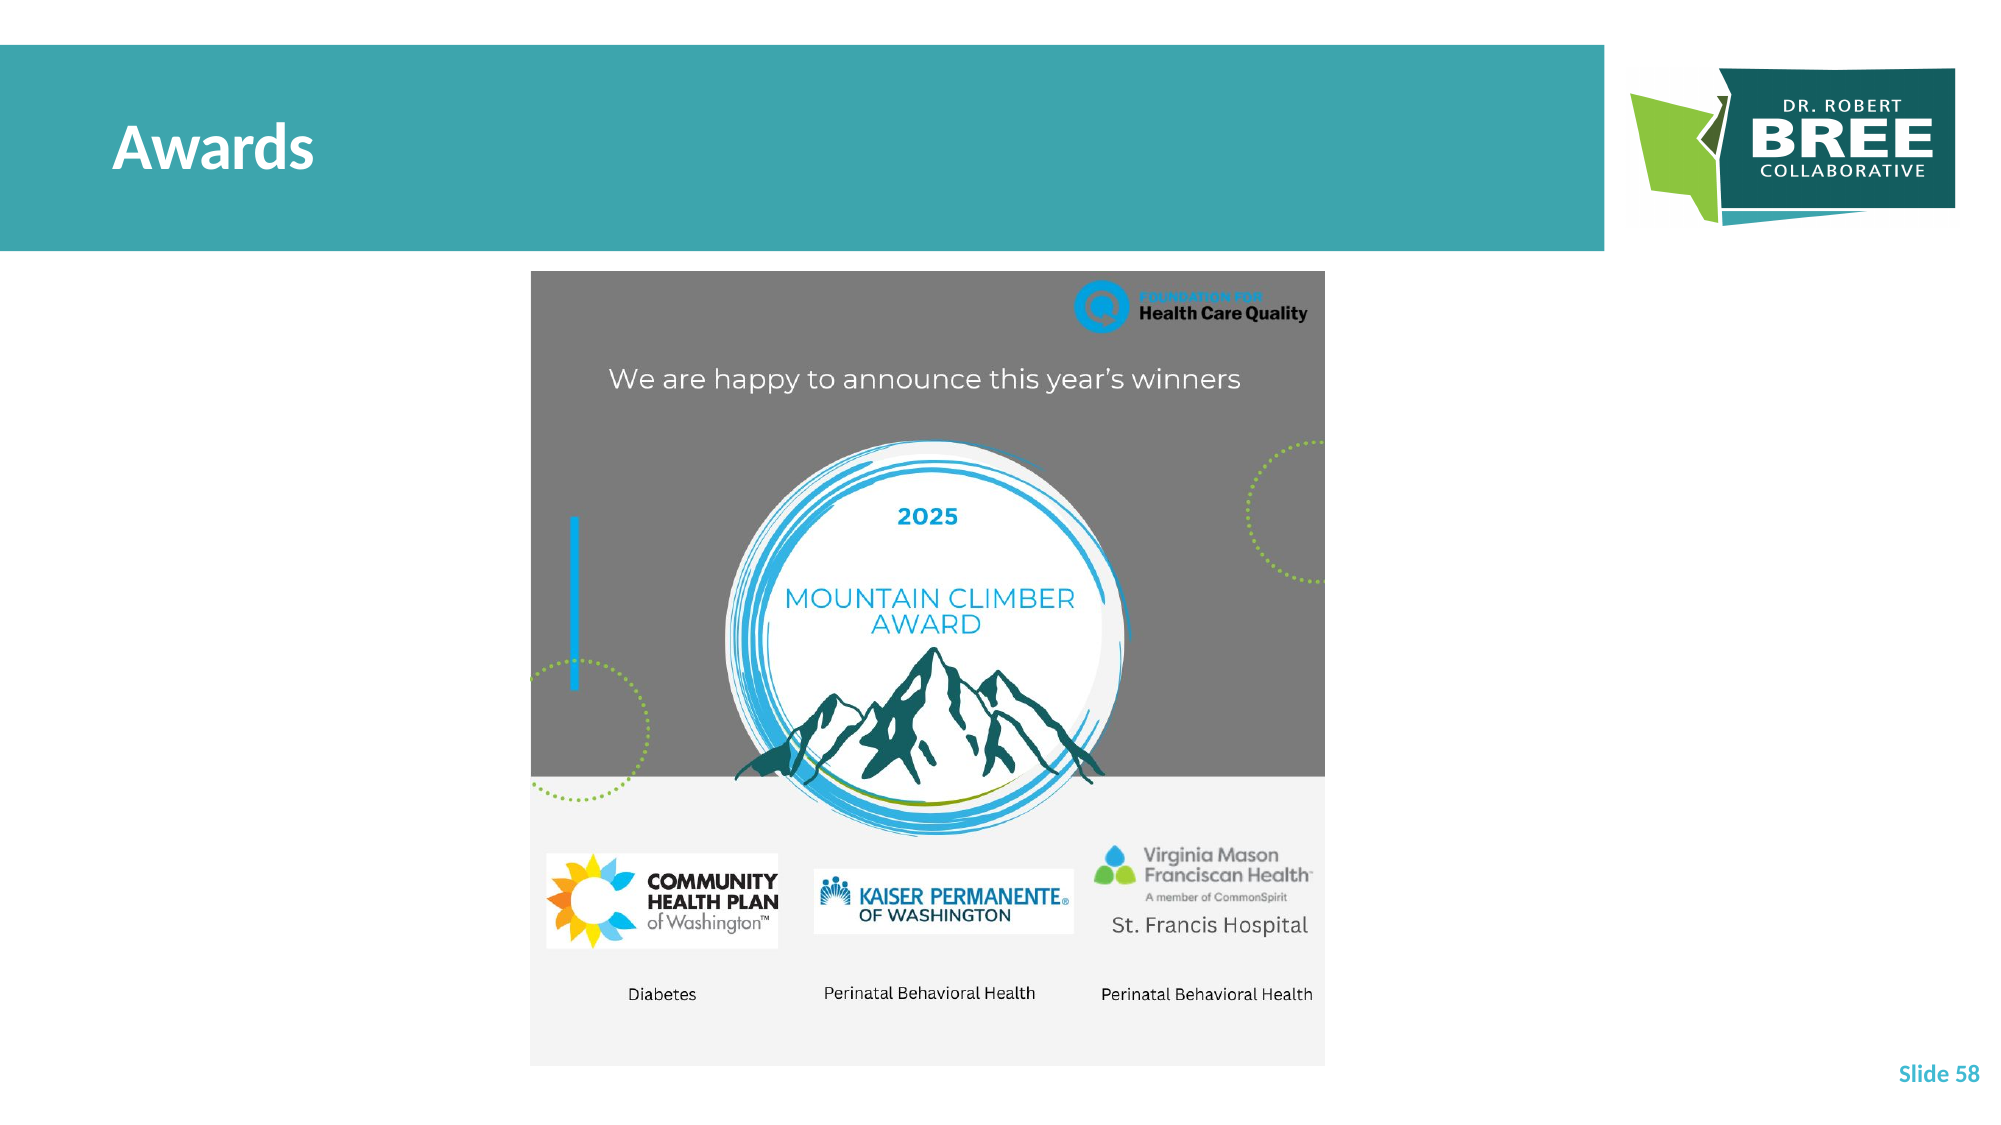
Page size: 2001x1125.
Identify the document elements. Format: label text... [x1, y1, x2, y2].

picture [1625, 67, 1960, 228]
title Awards [97, 67, 1582, 228]
slide_number Slide 58 [1744, 1042, 1996, 1103]
picture [530, 271, 1325, 1066]
